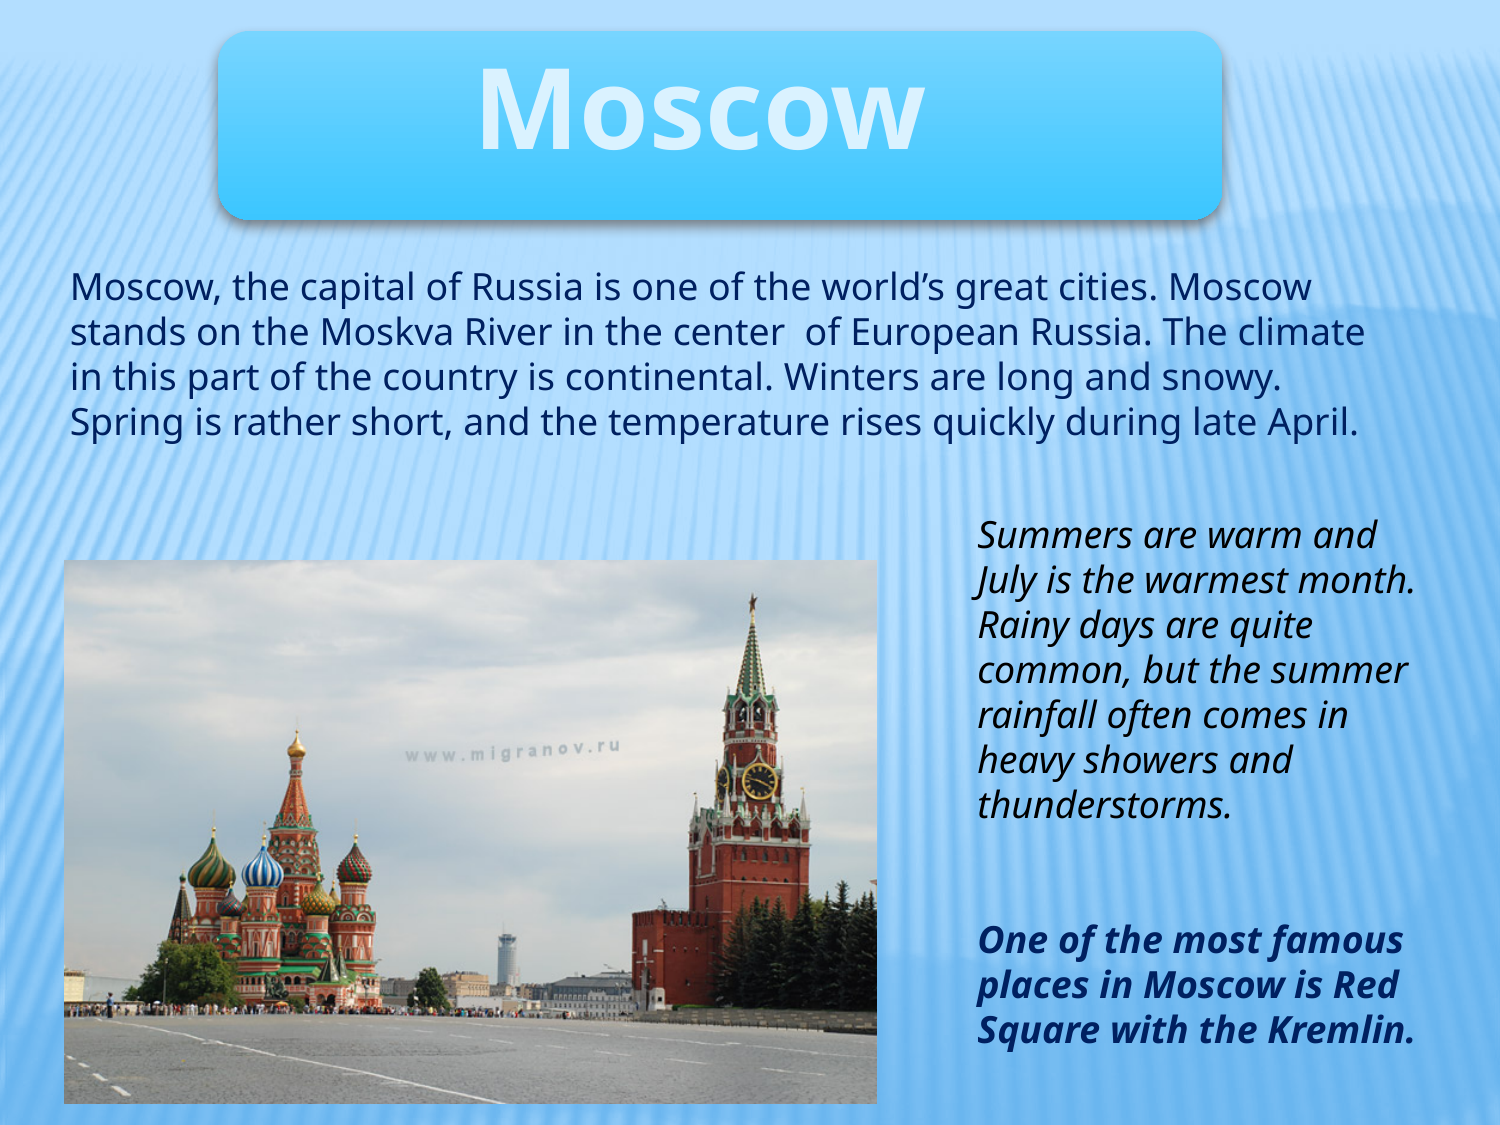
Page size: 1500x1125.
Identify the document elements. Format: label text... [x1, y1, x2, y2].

text_box Moscow [458, 29, 942, 180]
text_box [218, 30, 1223, 220]
text_box Moscow, the capital of Russia is one of the world’s great cities. Moscow stands on the Moskva River in the center of European Russia. The climate in this part of the country is continental. Winters are long and snowy. Spring is rather short, and the temperature rises quickly during late April. [55, 255, 1386, 451]
picture [64, 560, 878, 1105]
text_box Summers are warm and July is the warmest month. Rainy days are quite common, but the summer rainfall often comes in heavy showers and thunderstorms. One of the most famous places in Moscow is Red Square with the Kremlin. [962, 503, 1443, 1059]
